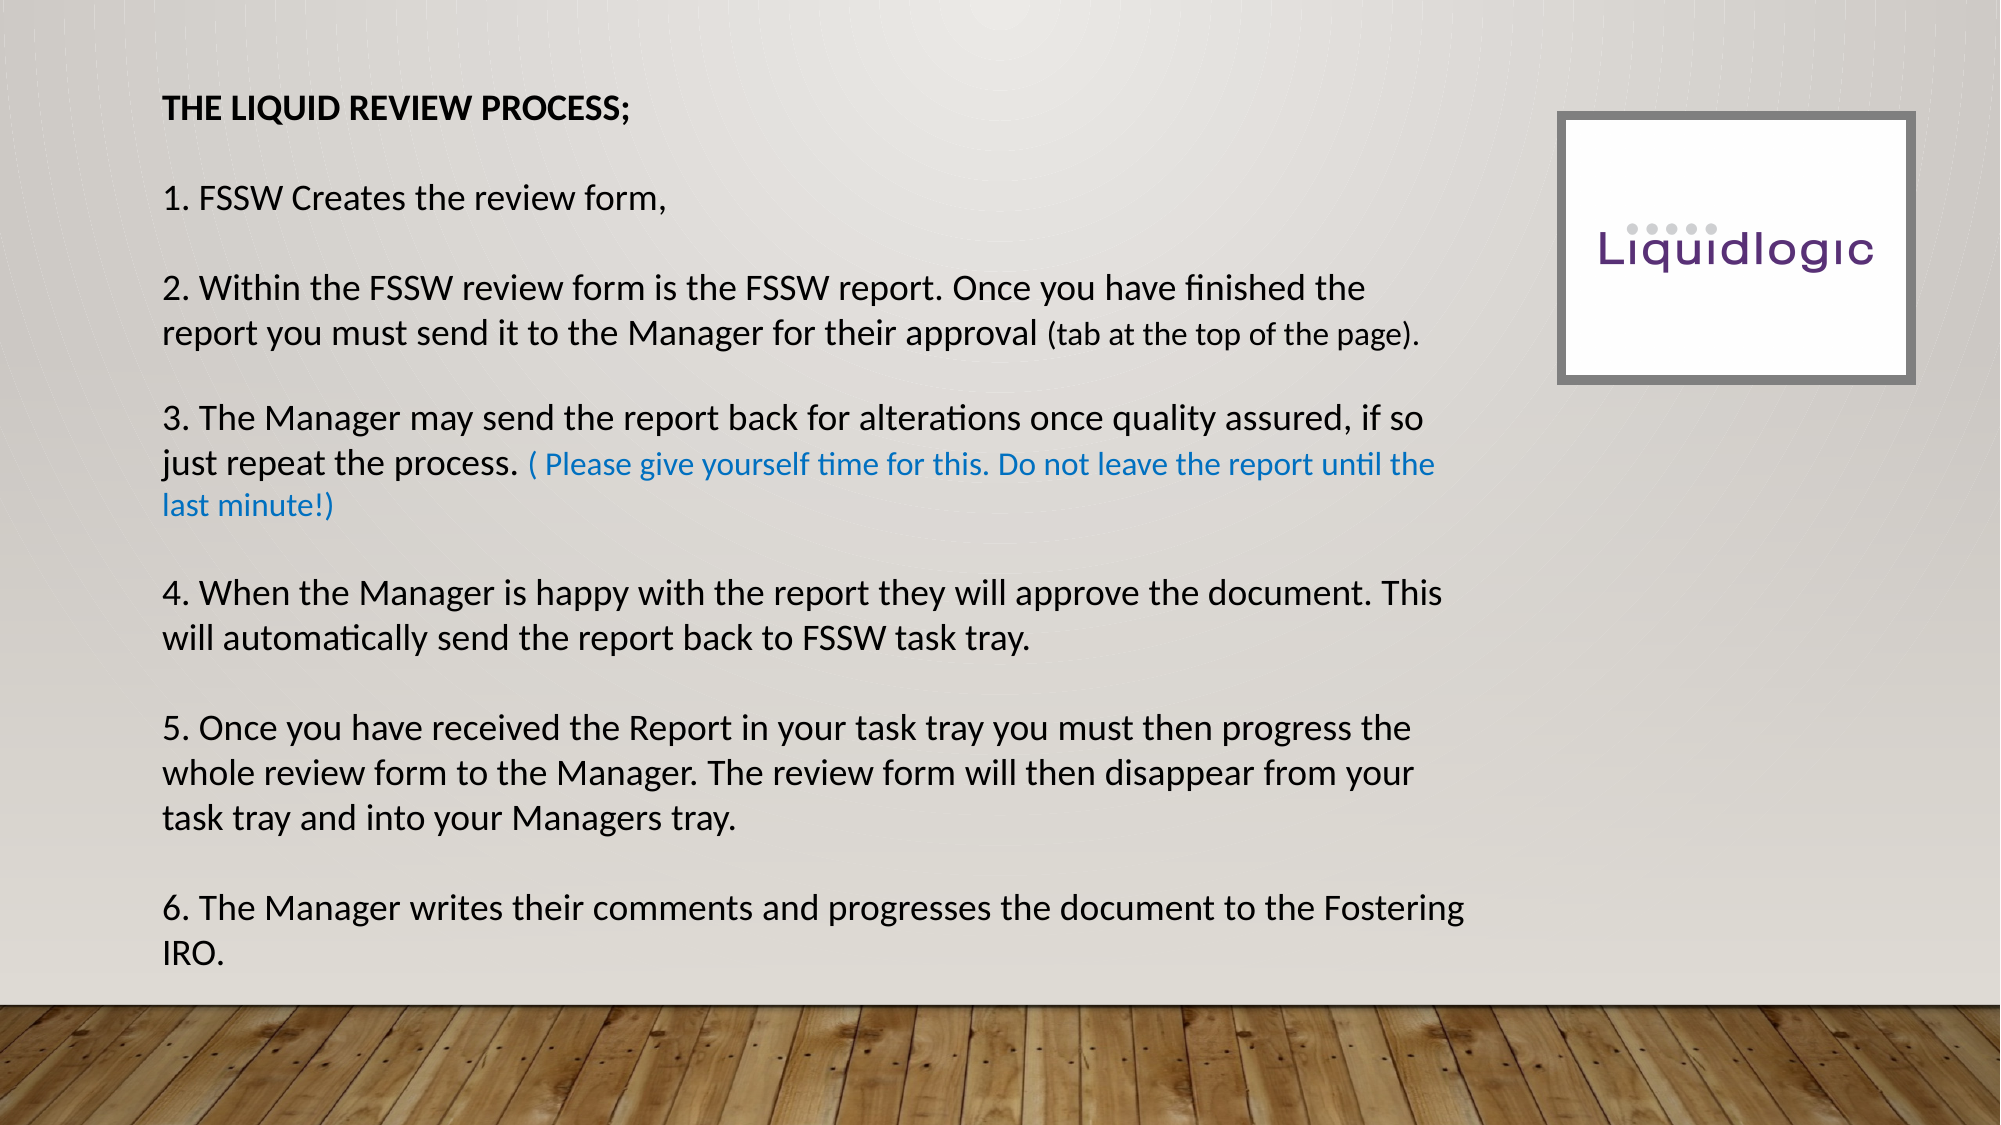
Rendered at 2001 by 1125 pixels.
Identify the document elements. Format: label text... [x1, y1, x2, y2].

text_box THE LIQUID REVIEW PROCESS; 1. FSSW Creates the review form, 2. Within the FSSW review form is the FSSW report. Once you have finished the report you must send it to the Manager for their approval (tab at the top of the page). 3. The Manager may send the report back for alterations once quality assured, if so just repeat the process. ( Please give yourself time for this. Do not leave the report until the last minute!) 4. When the Manager is happy with the report they will approve the document. This will automatically send the report back to FSSW task tray. 5. Once you have received the Report in your task tray you must then progress the whole review form to the Manager. The review form will then disappear from your task tray and into your Managers tray. 6. The Manager writes their comments and progresses the document to the Fostering IRO. [147, 47, 1483, 1025]
picture [1565, 119, 1907, 376]
picture [0, 1005, 2000, 1125]
